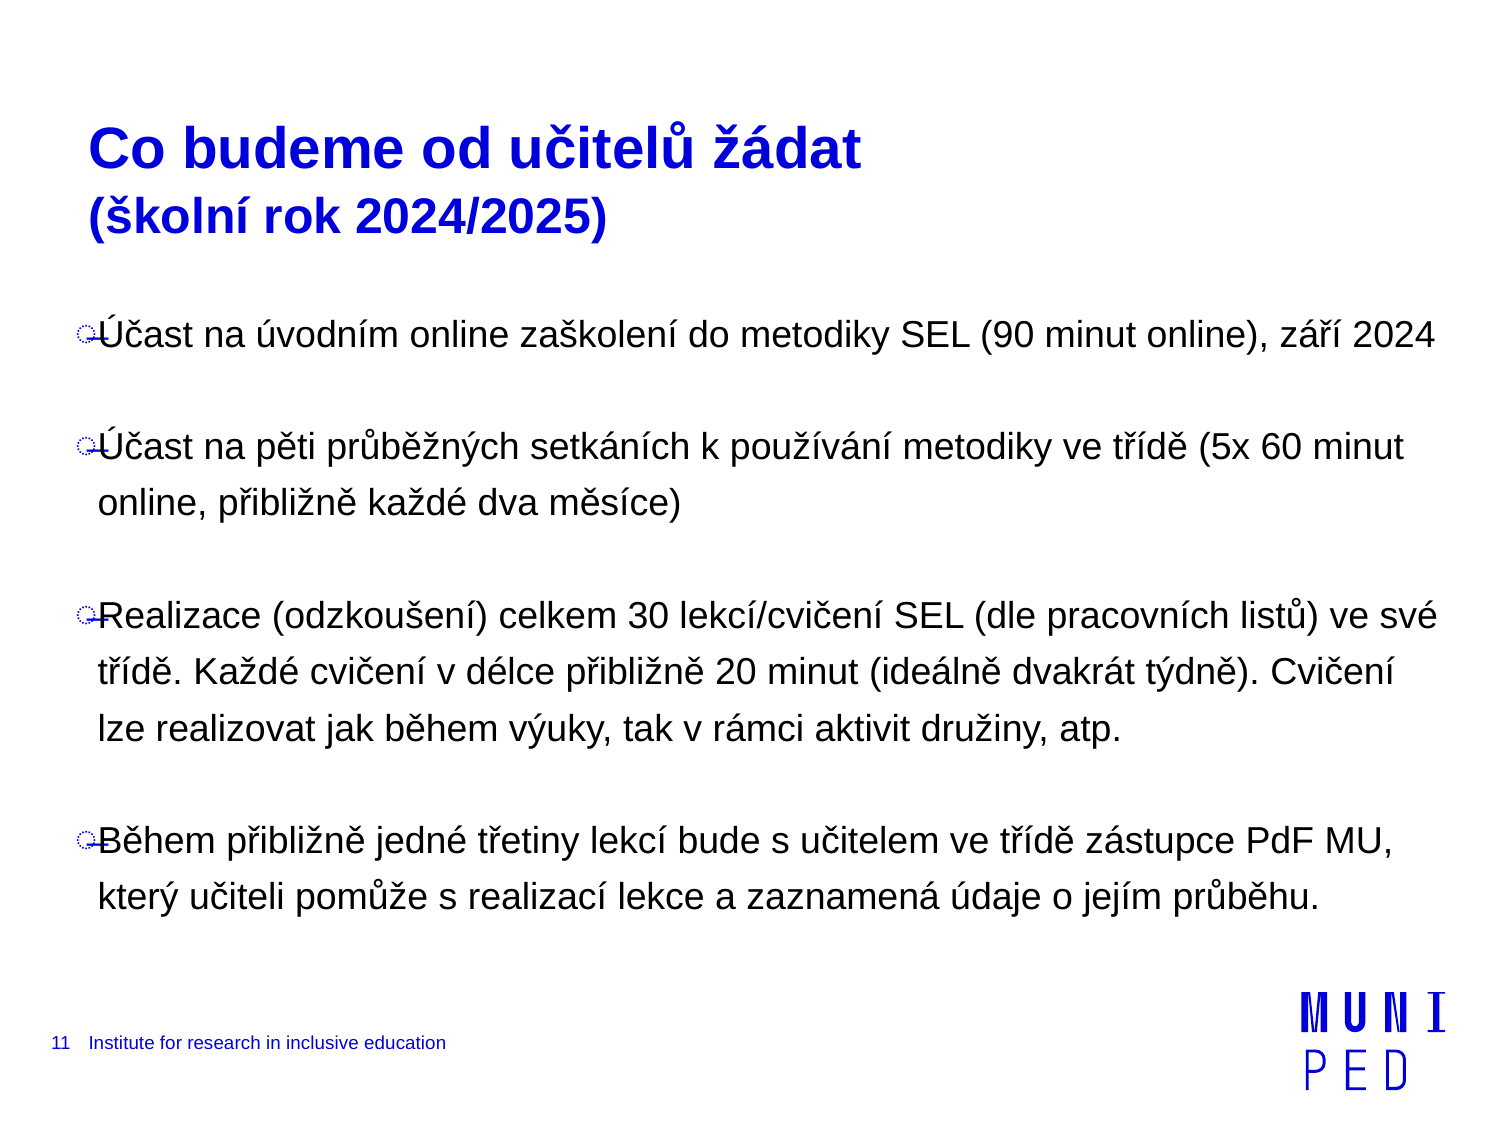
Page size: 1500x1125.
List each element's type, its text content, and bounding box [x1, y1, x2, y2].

footer Institute for research in inclusive education [88, 1021, 1063, 1063]
slide_number 11 [50, 1021, 82, 1063]
list Účast na úvodním online zaškolení do metodiky SEL (90 minut online), září 2024 Účast na pěti průběžných setkáních k používání metodiky ve třídě (5x 60 minut online, přibližně každé dva měsíce) Realizace (odzkoušení) celkem 30 lekcí/cvičení SEL (dle pracovních listů) ve své třídě. Každé cvičení v délce přibližně 20 minut (ideálně dvakrát týdně). Cvičení lze realizovat jak během výuky, tak v rámci aktivit družiny, atp. Během přibližně jedné třetiny lekcí bude s učitelem ve třídě zástupce PdF MU, který učiteli pomůže s realizací lekce a zaznamená údaje o jejím průběhu. [66, 298, 1440, 963]
title Co budeme od učitelů žádat (školní rok 2024/2025) [88, 118, 1478, 193]
